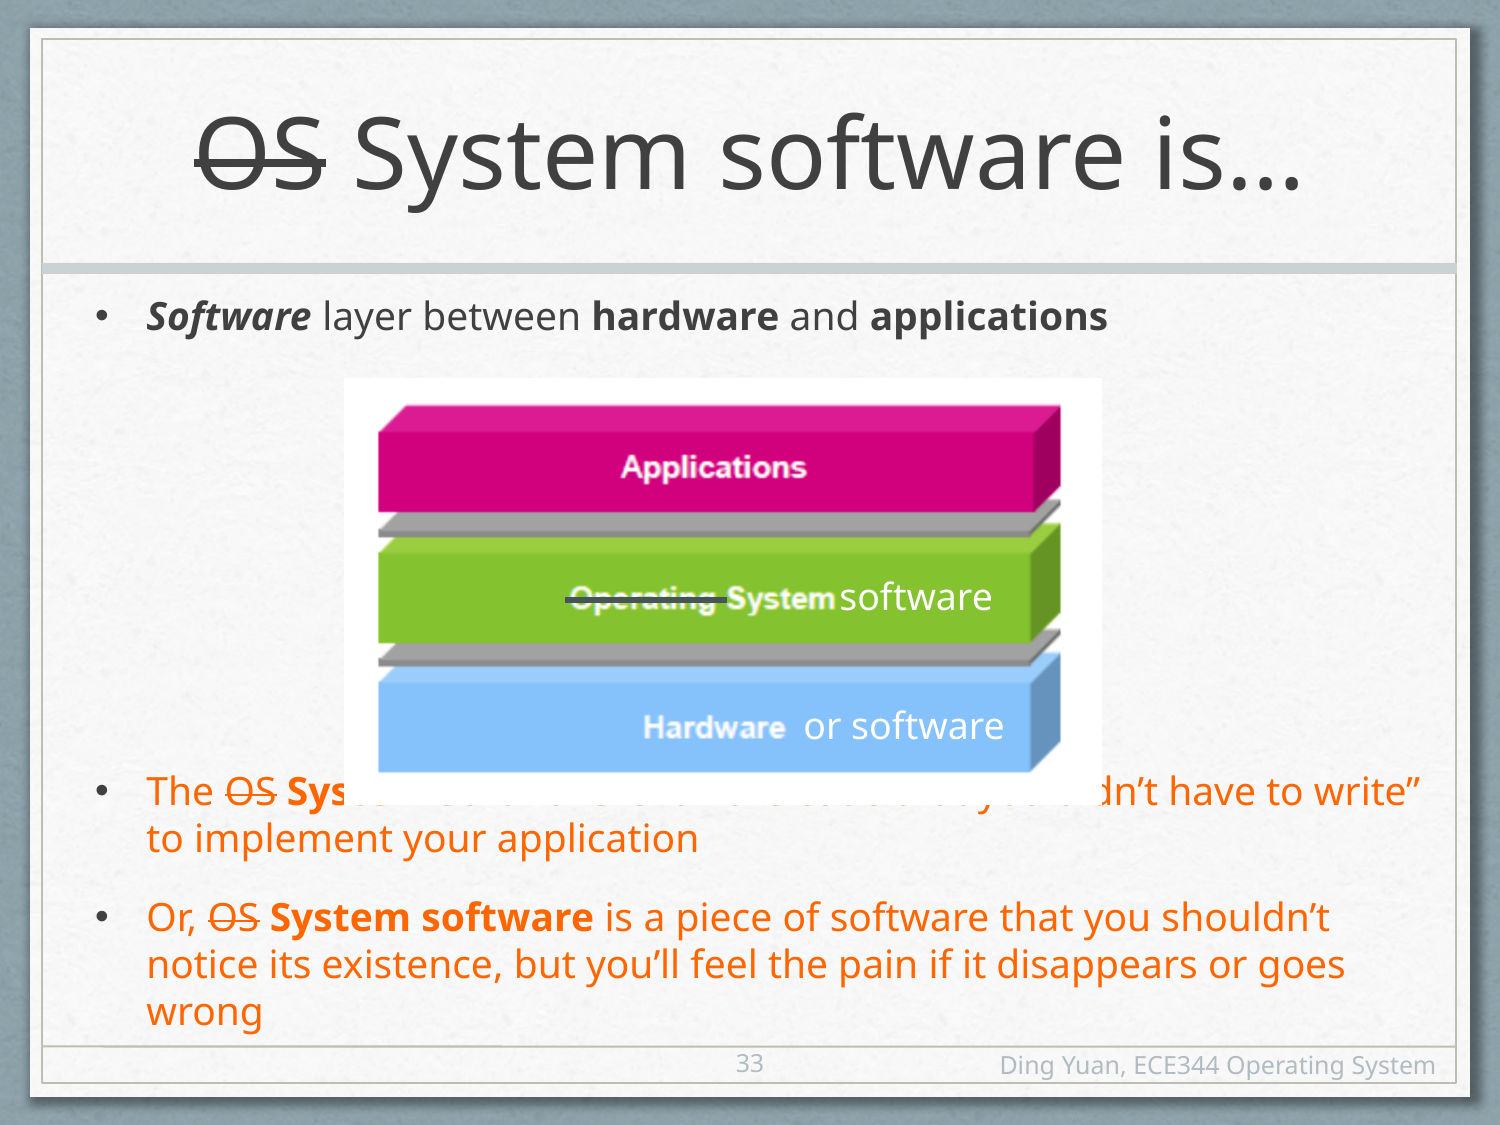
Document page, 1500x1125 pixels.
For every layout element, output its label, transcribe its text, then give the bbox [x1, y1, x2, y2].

picture [30, 28, 1470, 1097]
list Software layer between hardware and applications The OS System software is “all the code that you didn’t have to write” to implement your application Or, OS System software is a piece of software that you shouldn’t notice its existence, but you’ll feel the pain if it disappears or goes wrong [79, 283, 1453, 1046]
footer Ding Yuan, ECE344 Operating System [977, 1045, 1453, 1088]
title OS System software is… [147, 40, 1353, 260]
slide_number 33 [687, 1042, 813, 1088]
